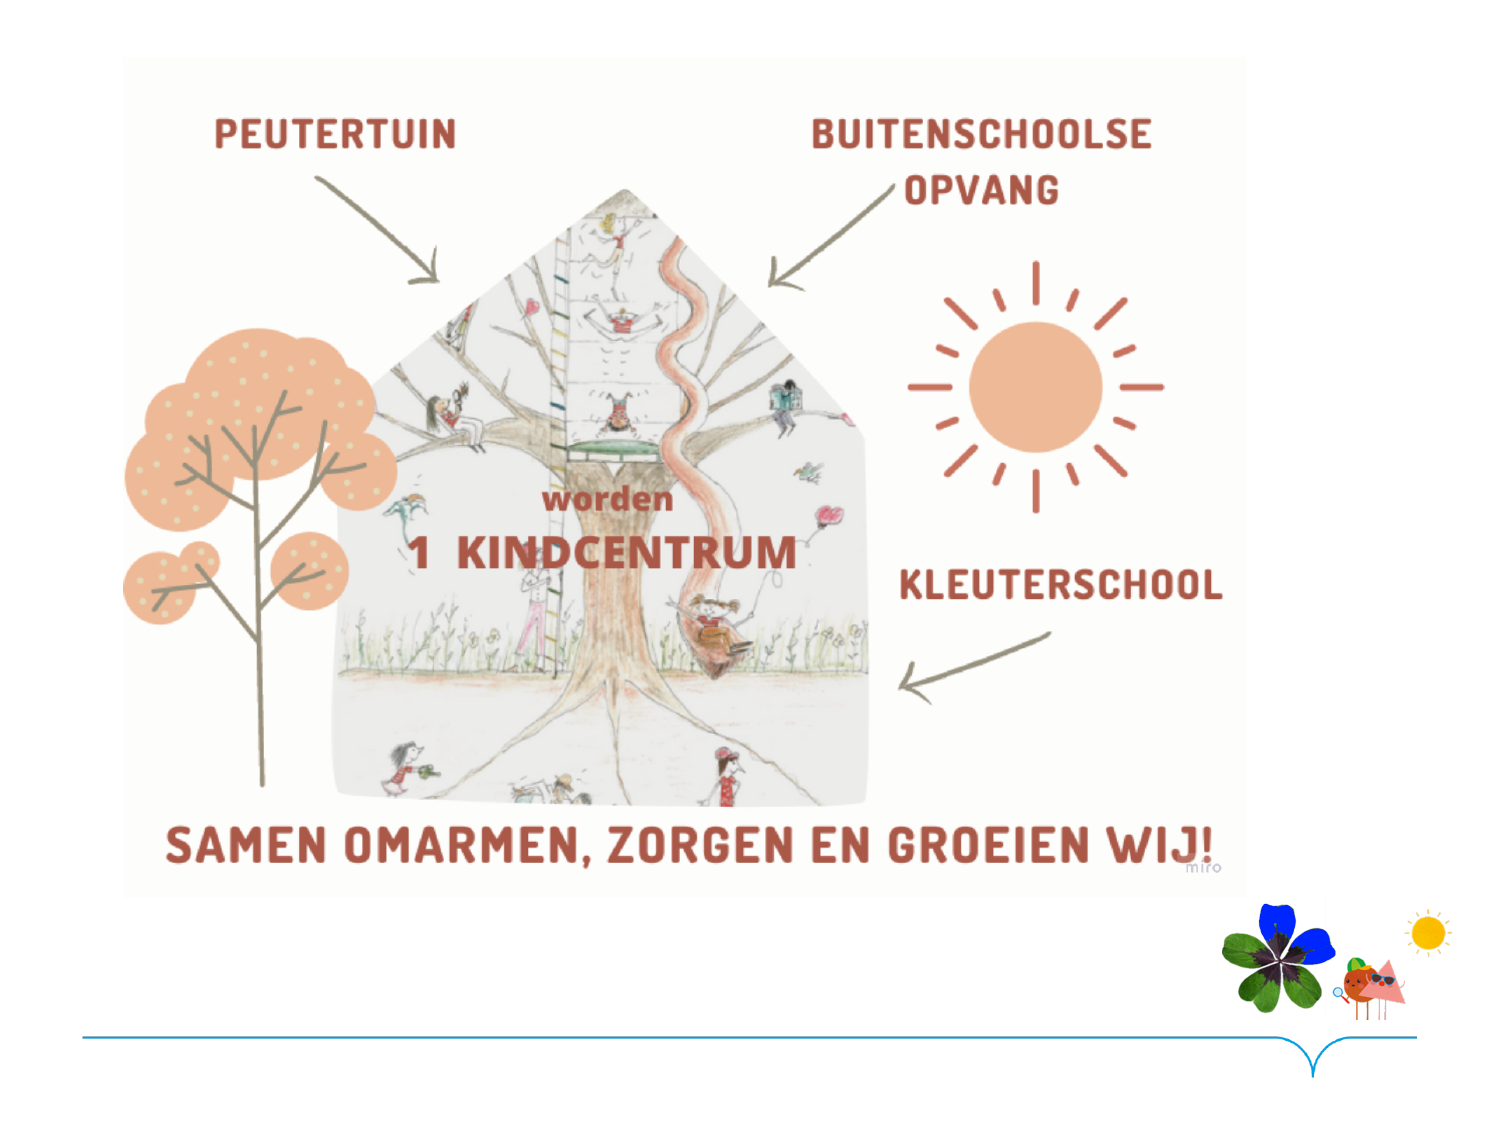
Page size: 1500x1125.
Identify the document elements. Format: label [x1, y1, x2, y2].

picture [78, 1032, 1421, 1081]
list [123, 55, 1247, 898]
picture [1222, 892, 1453, 1020]
